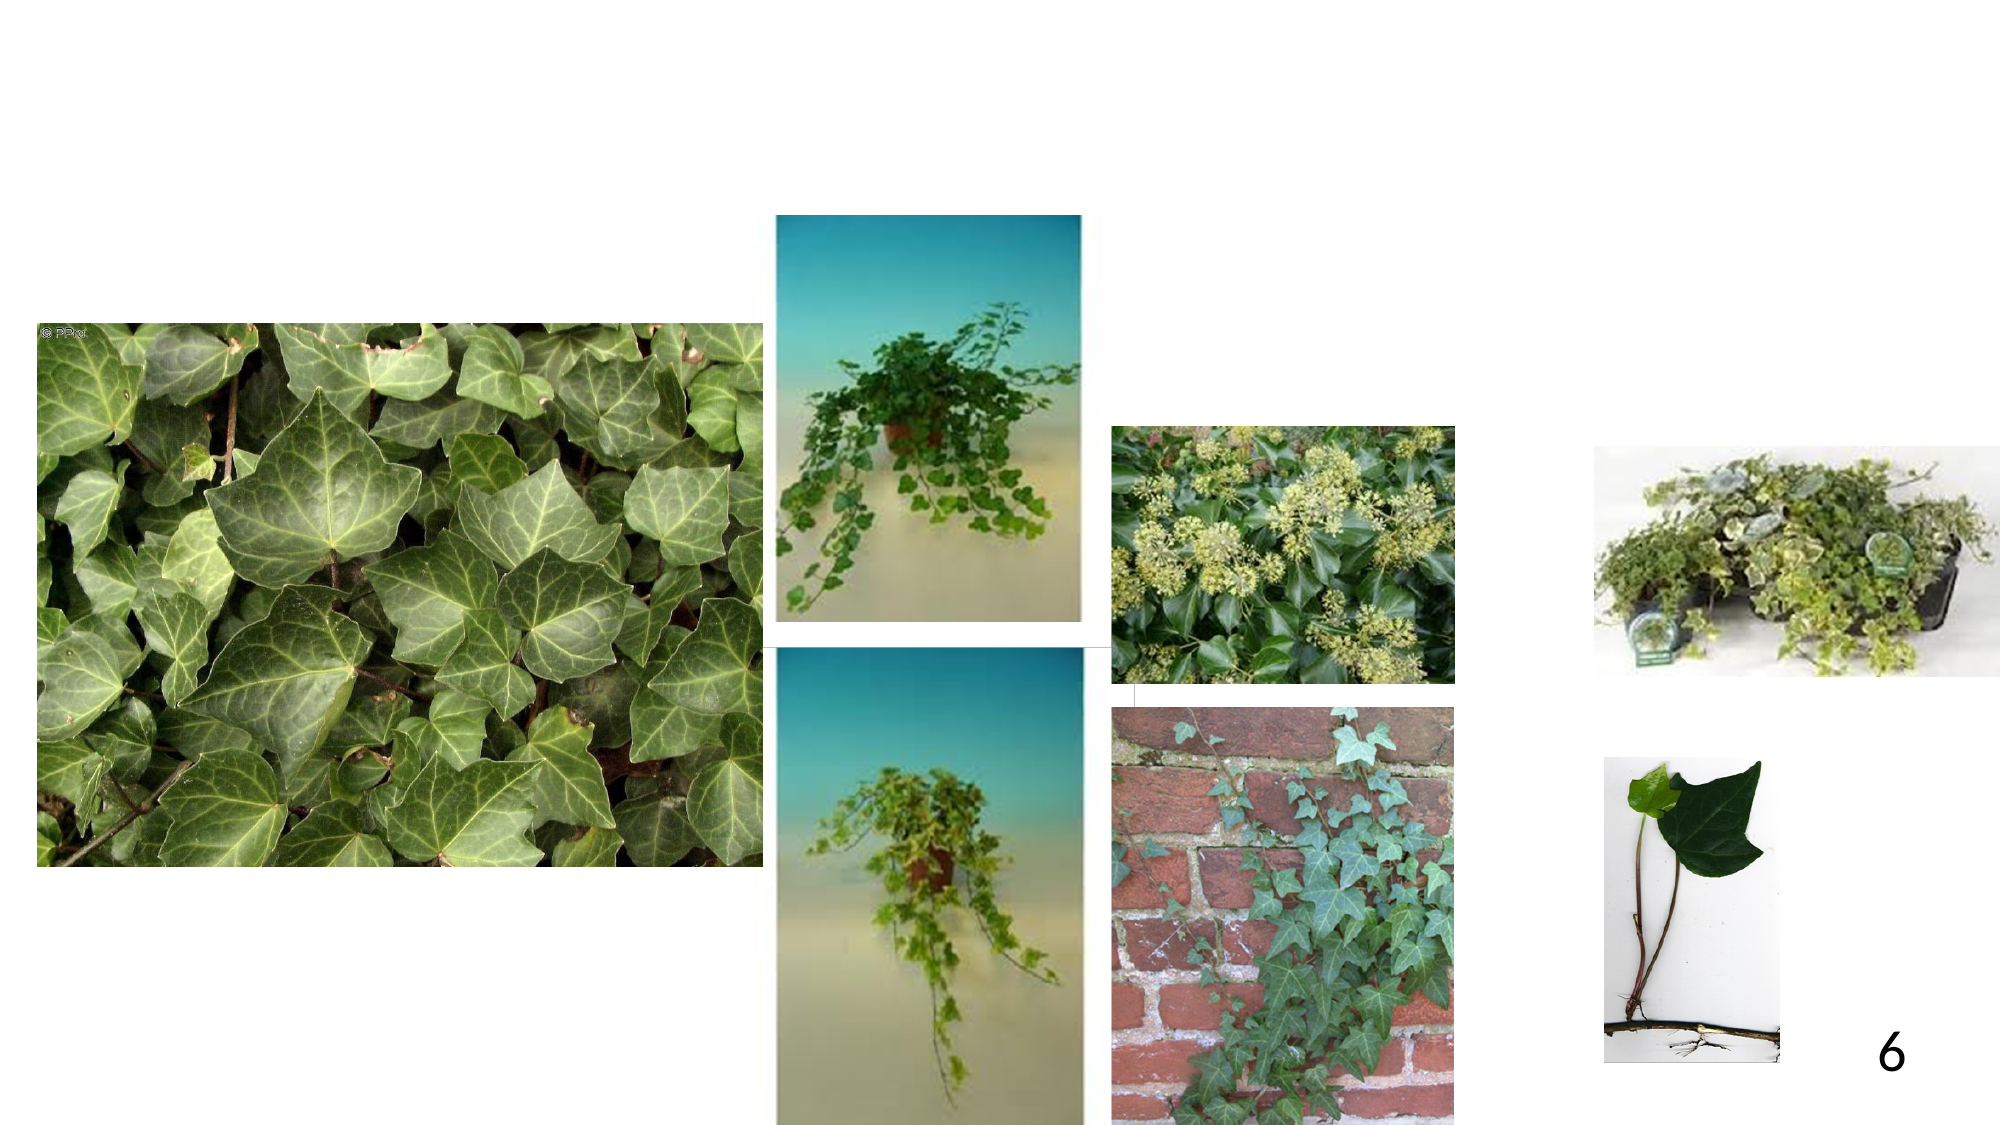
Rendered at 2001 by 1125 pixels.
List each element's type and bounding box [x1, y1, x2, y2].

picture [37, 323, 763, 867]
list [724, 215, 2000, 1125]
